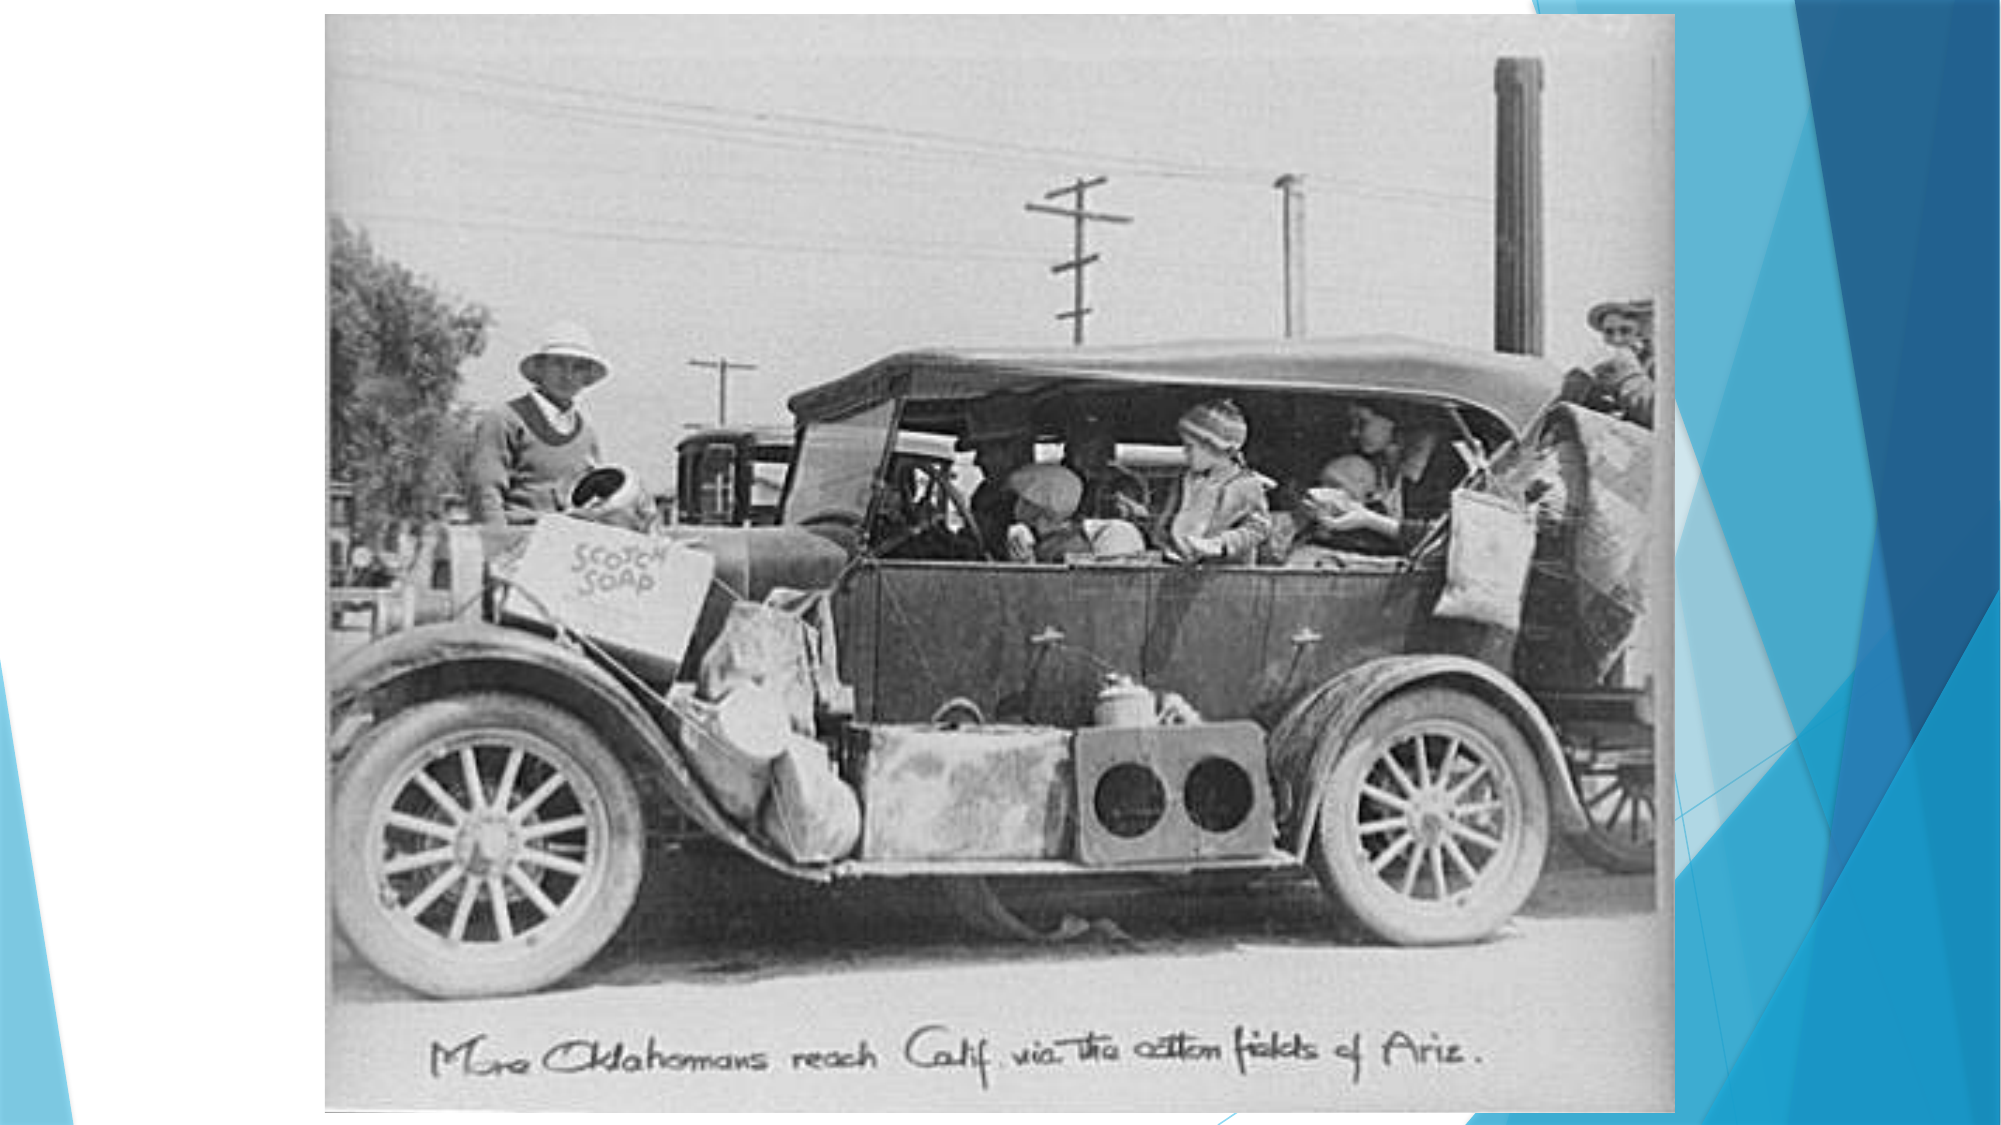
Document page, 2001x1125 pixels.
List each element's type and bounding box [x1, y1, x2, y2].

picture [324, 14, 1676, 1113]
